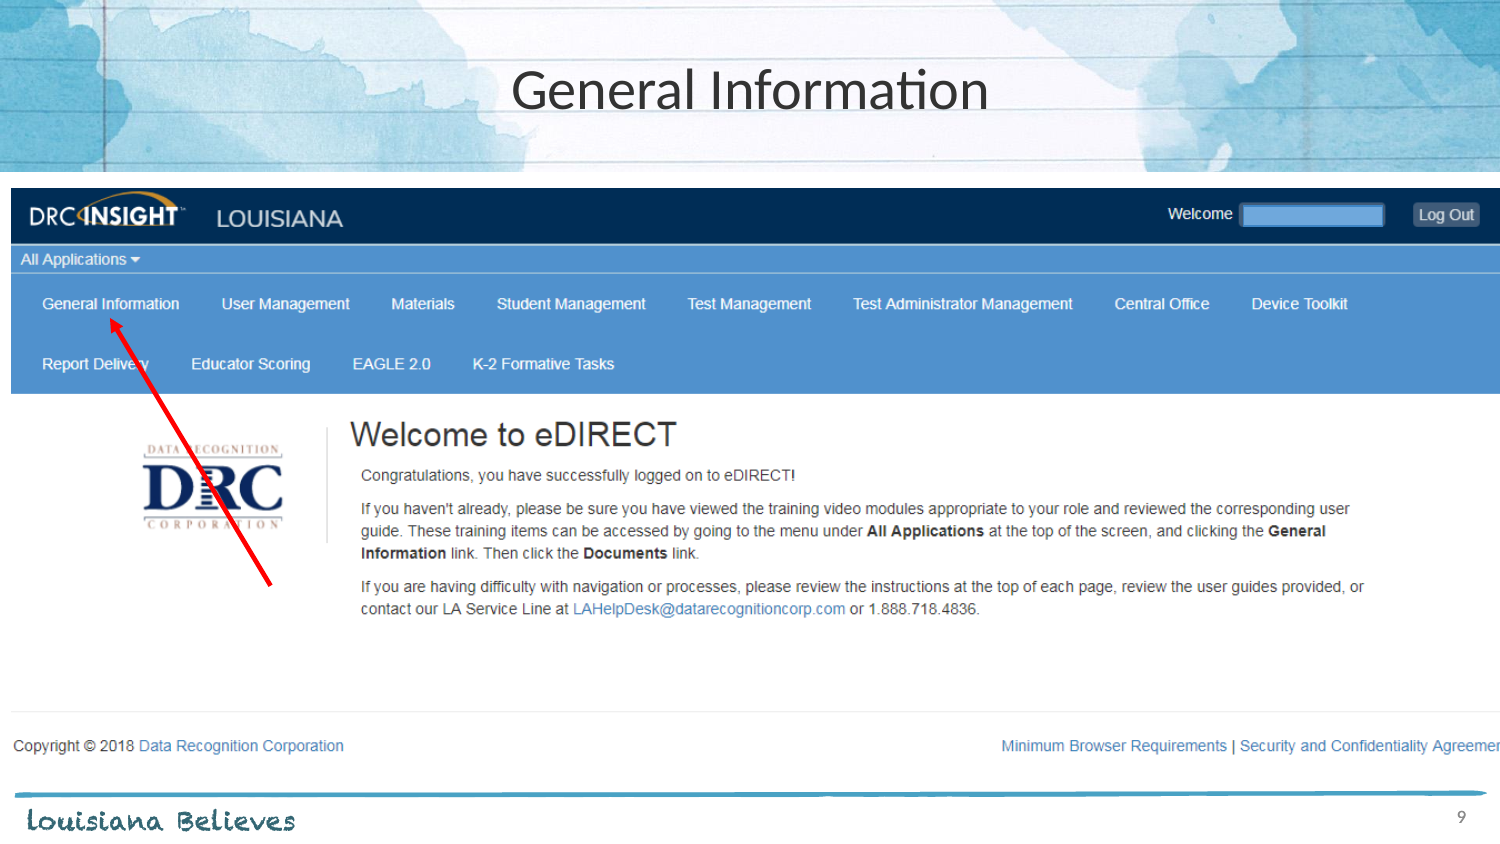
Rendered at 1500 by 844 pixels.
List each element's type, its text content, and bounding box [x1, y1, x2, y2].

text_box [109, 317, 271, 586]
slide_number 9 [1115, 796, 1482, 844]
picture [0, 188, 1500, 844]
title General Information [0, 0, 1500, 172]
